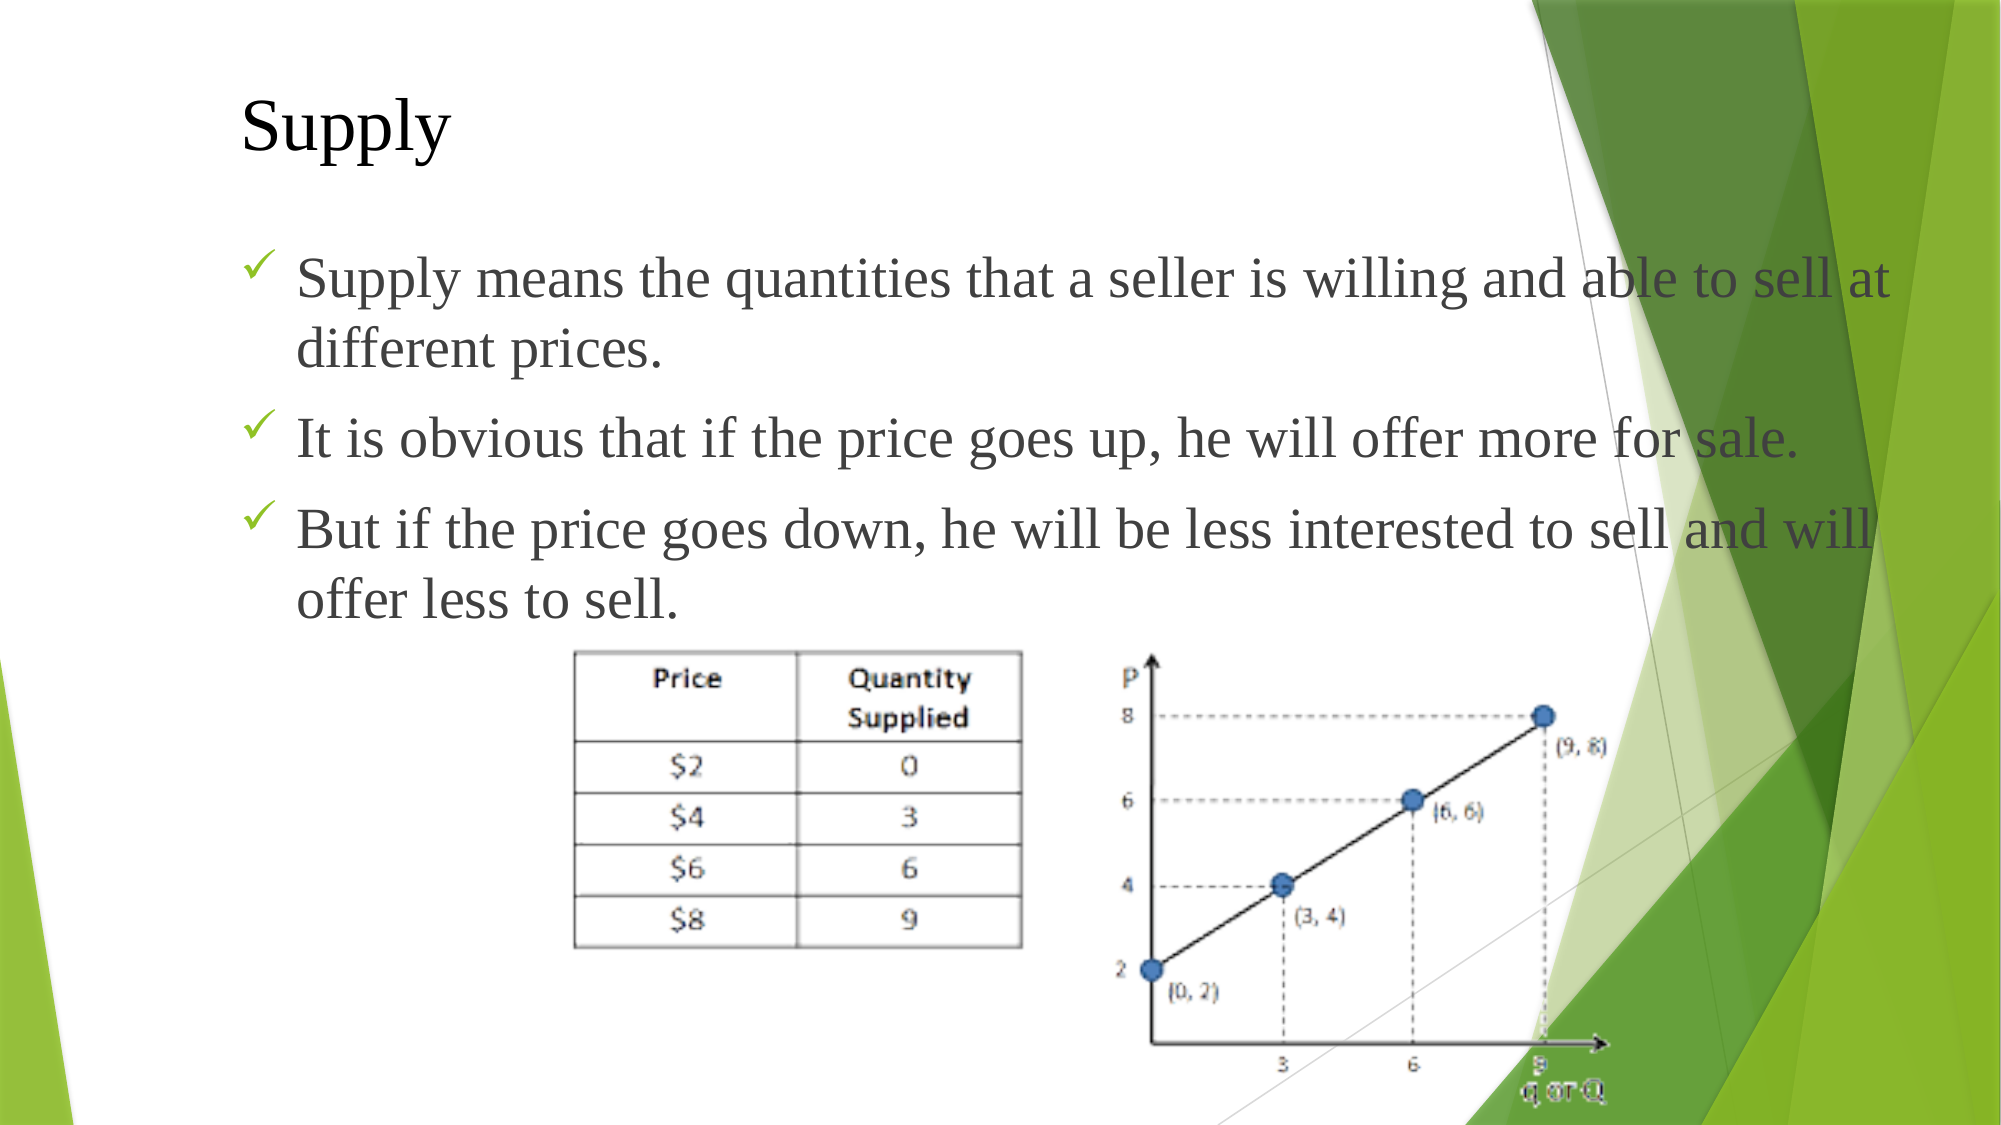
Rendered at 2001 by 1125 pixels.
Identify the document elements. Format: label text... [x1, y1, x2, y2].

picture [550, 628, 1631, 1125]
title Supply [225, 68, 1800, 231]
list Supply means the quantities that a seller is willing and able to sell at different prices. It is obvious that if the price goes up, he will offer more for sale. But if the price goes down, he will be less interested to sell and will offer less to sell. [225, 231, 1926, 662]
